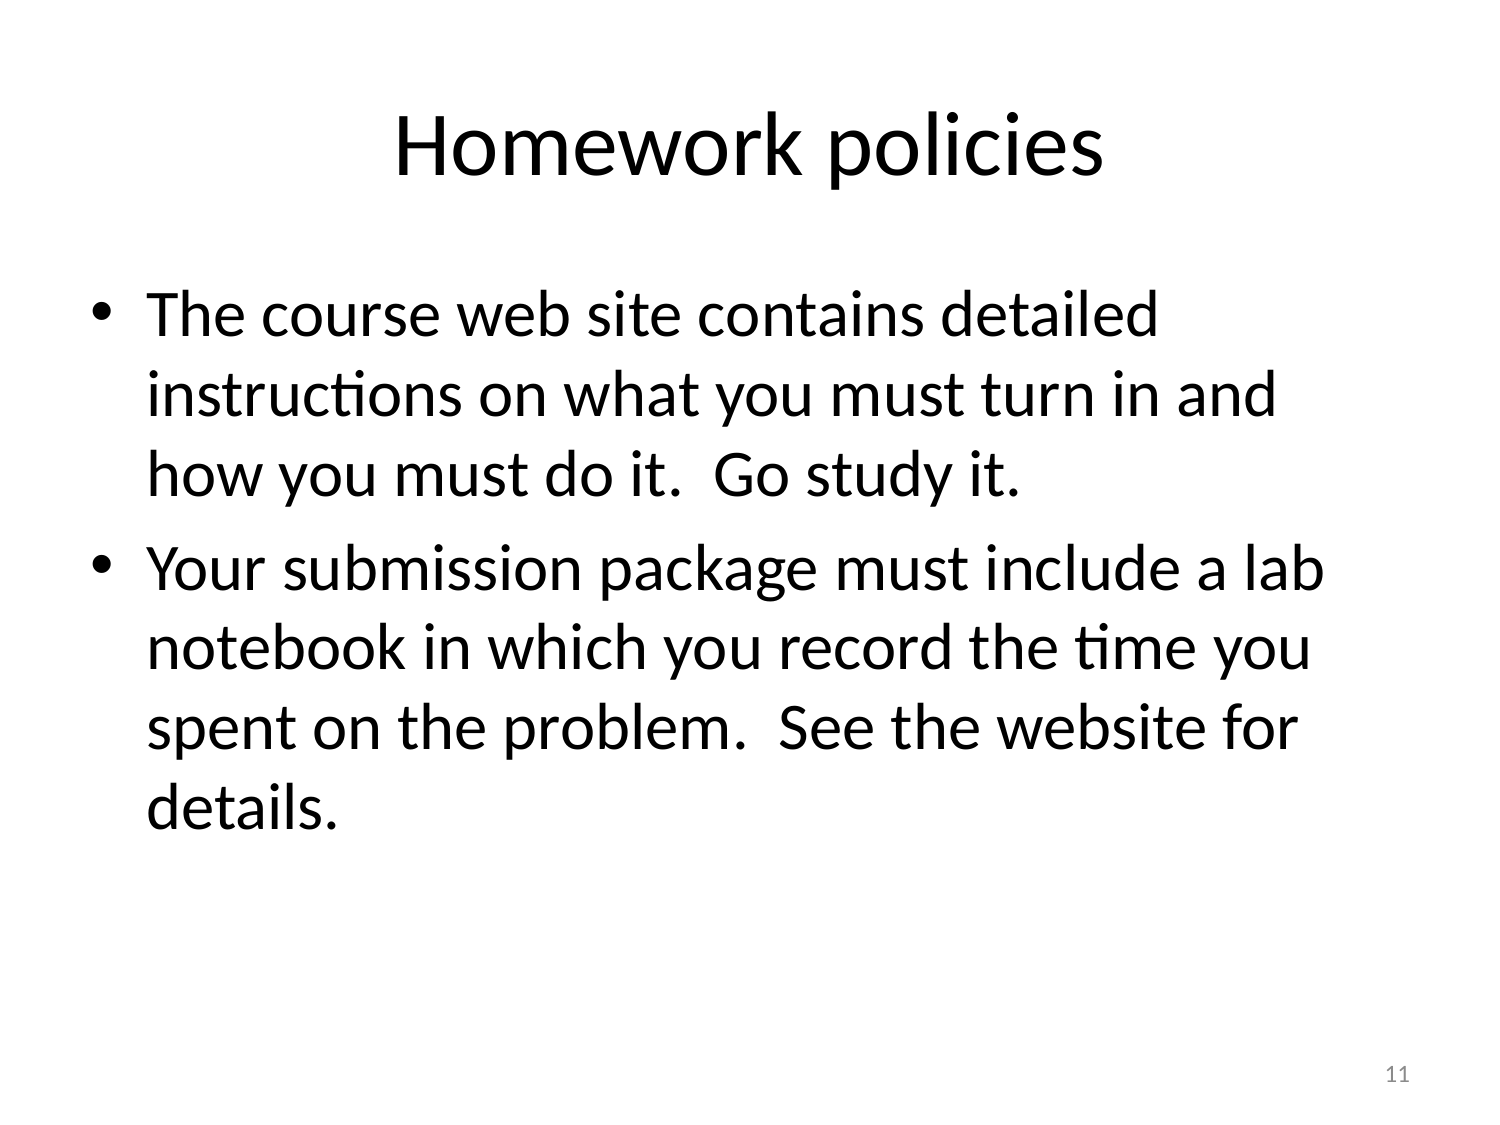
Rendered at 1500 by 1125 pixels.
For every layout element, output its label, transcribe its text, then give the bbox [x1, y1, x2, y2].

list The course web site contains detailed instructions on what you must turn in and how you must do it. Go study it. Your submission package must include a lab notebook in which you record the time you spent on the problem. See the website for details. [75, 262, 1425, 1005]
slide_number 11 [1074, 1042, 1425, 1103]
title Homework policies [75, 45, 1425, 233]
